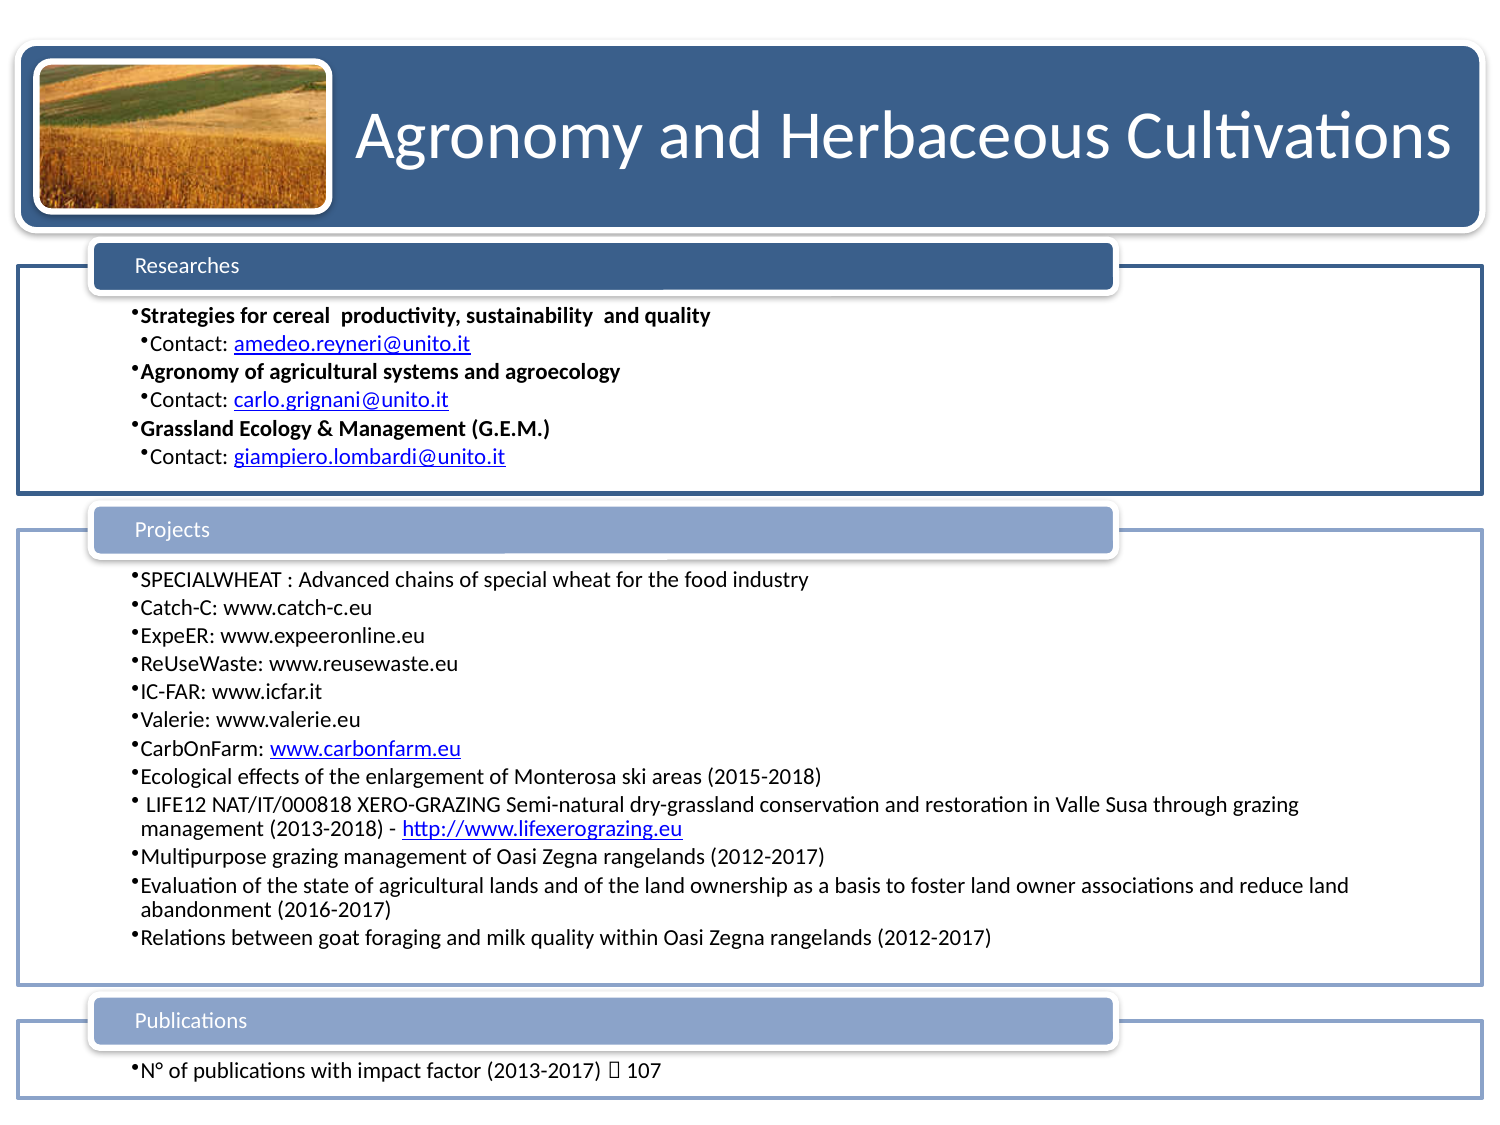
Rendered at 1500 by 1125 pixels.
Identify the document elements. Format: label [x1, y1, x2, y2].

text_box [17, 42, 1483, 231]
list [17, 231, 1483, 1107]
